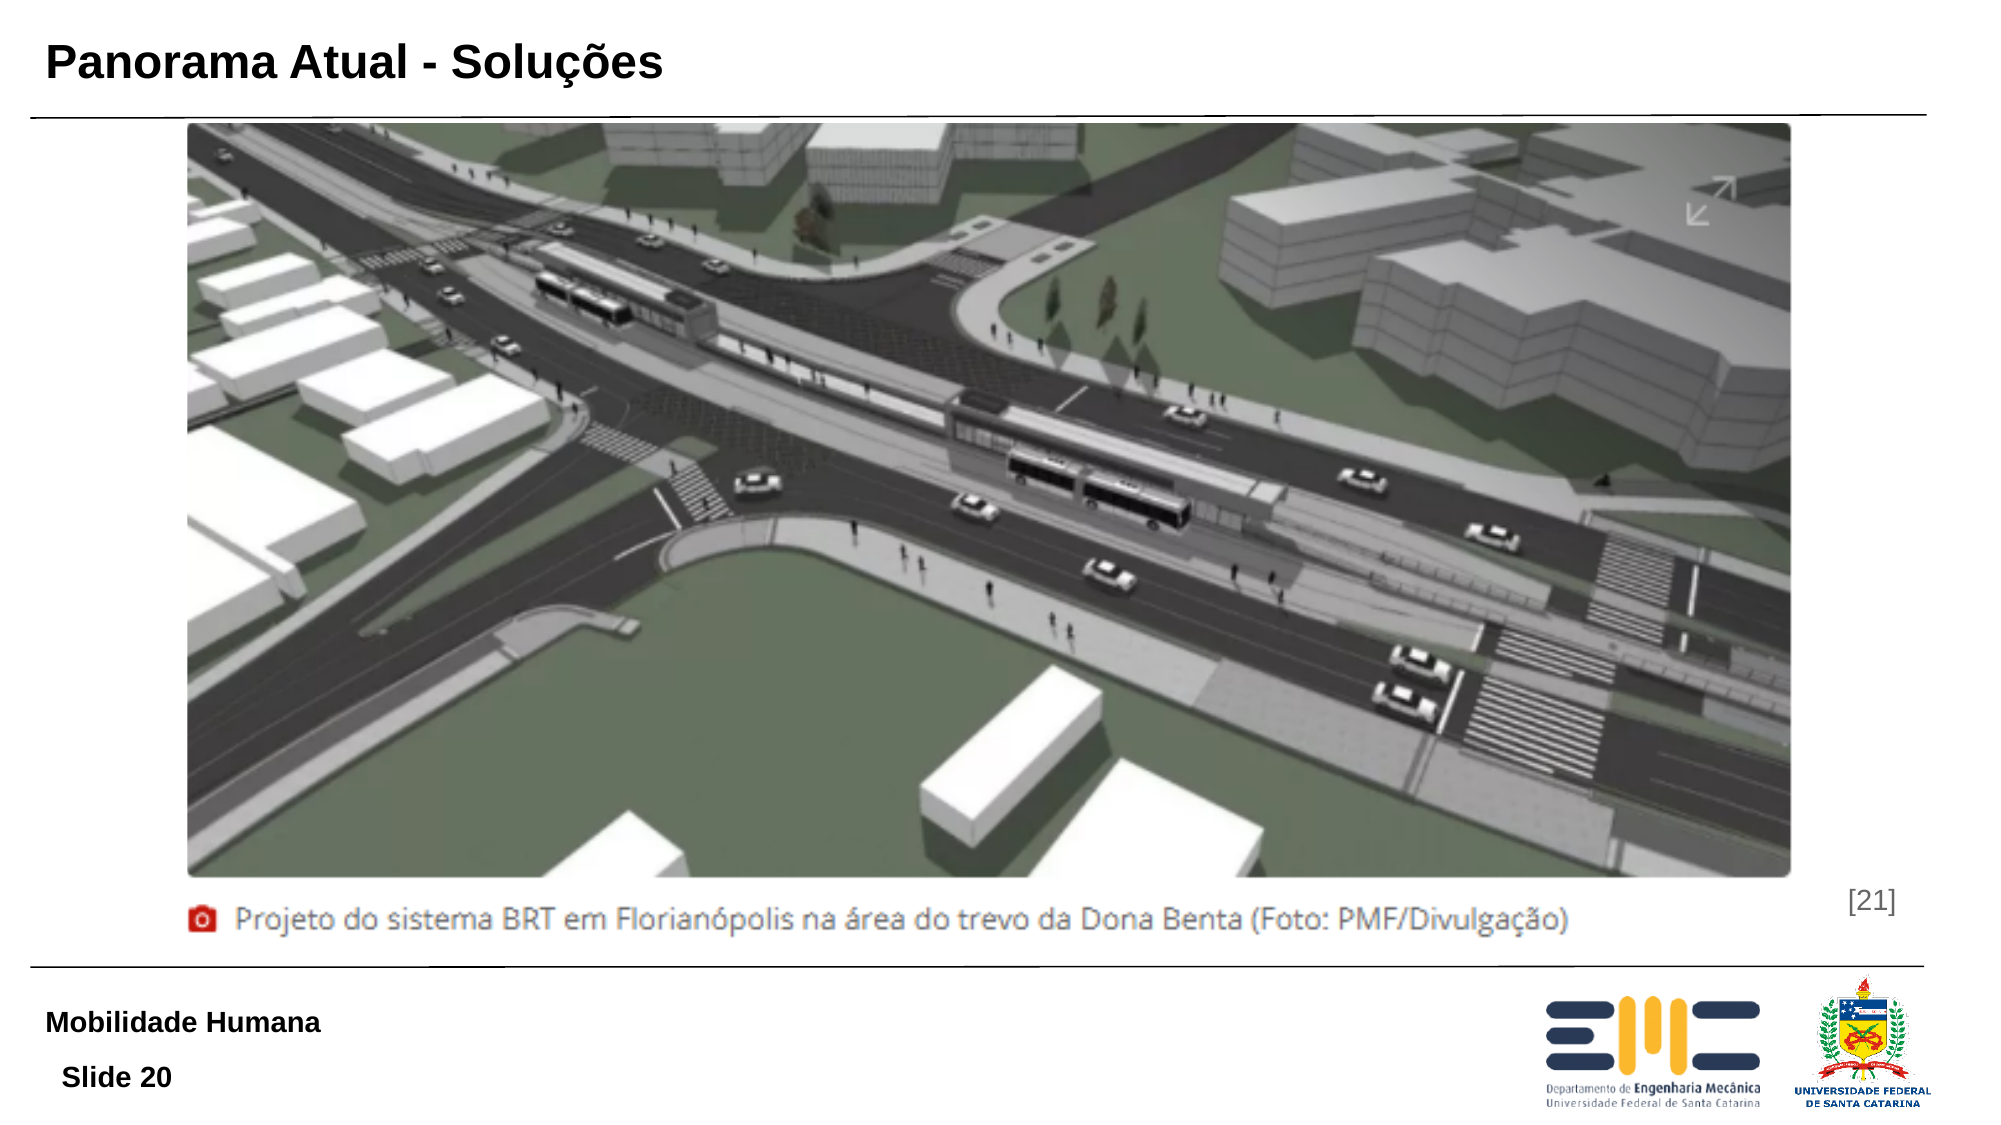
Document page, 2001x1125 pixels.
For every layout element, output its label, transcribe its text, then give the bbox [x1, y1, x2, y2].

picture [187, 122, 1794, 955]
picture [1545, 996, 1760, 1107]
text_box Panorama Atual - Soluções [30, 22, 1087, 109]
text_box Mobilidade Humana [30, 995, 1544, 1047]
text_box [30, 114, 1927, 119]
picture [1795, 973, 1931, 1107]
text_box [21] [1832, 866, 1954, 927]
slide_number Slide 20 [23, 1046, 188, 1106]
